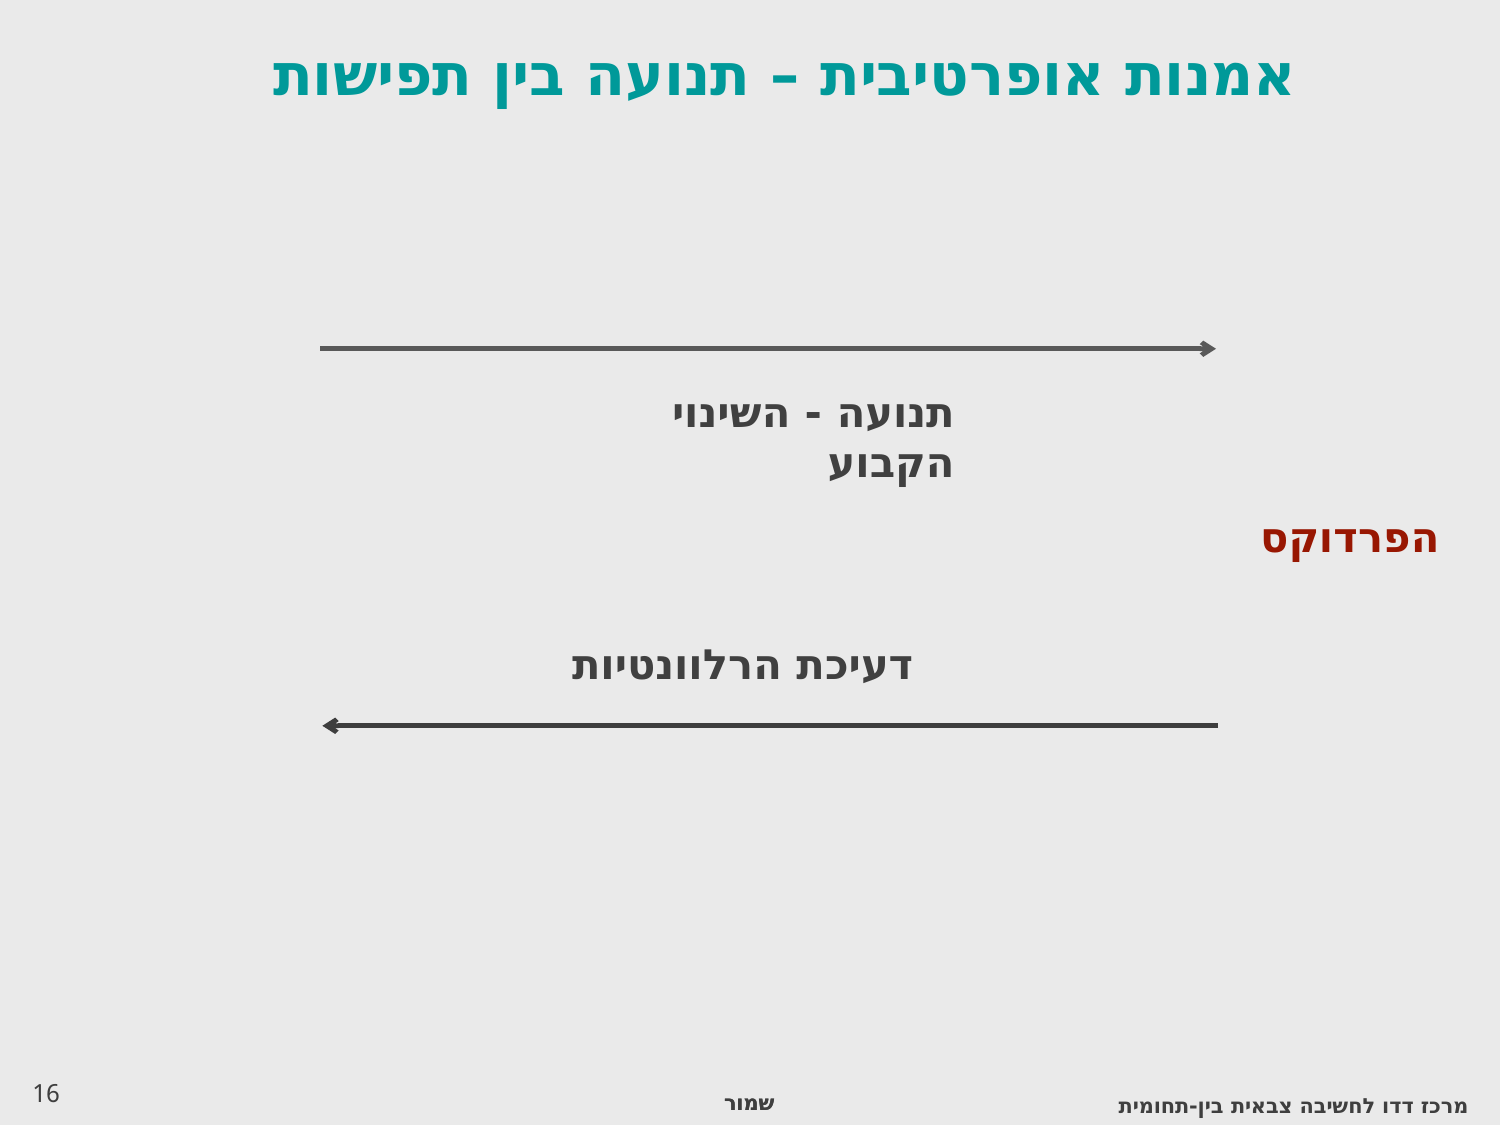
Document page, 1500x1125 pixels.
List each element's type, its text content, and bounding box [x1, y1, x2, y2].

text_box הפרדוקס [1221, 503, 1454, 569]
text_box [322, 629, 1219, 726]
title אמנות אופרטיבית – תנועה בין תפישות [128, 29, 1442, 288]
footer מרכז דדו לחשיבה צבאית בין-תחומית [1008, 1085, 1484, 1125]
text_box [319, 348, 1217, 445]
